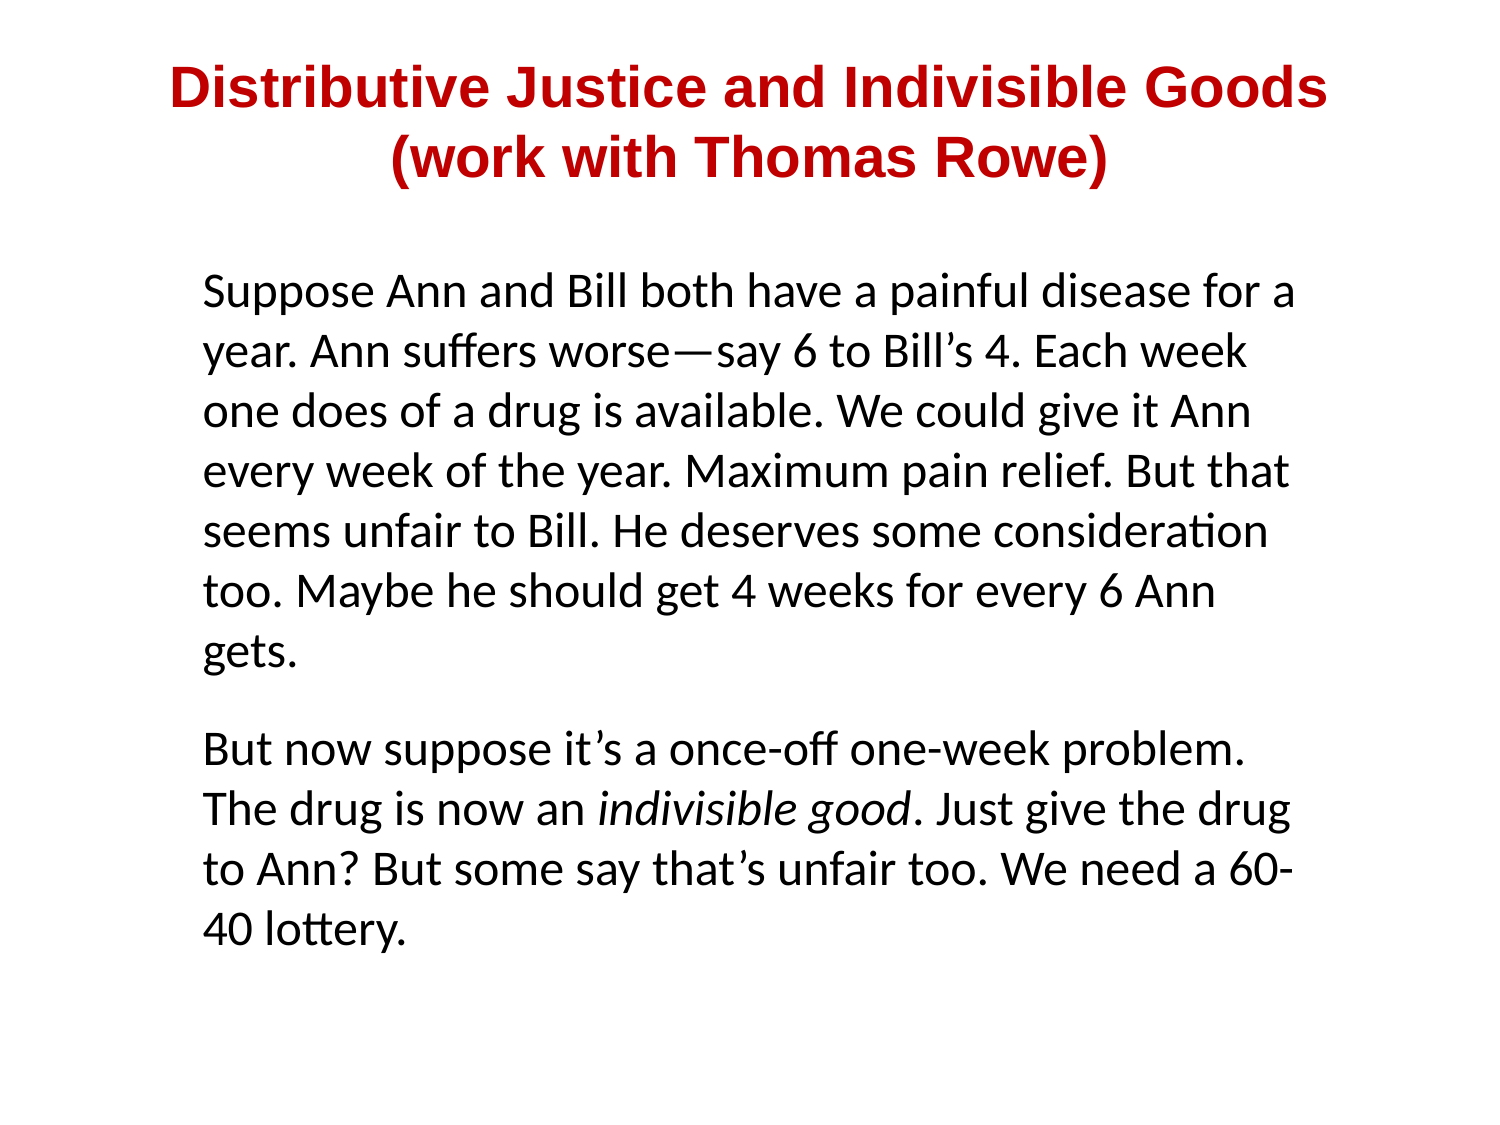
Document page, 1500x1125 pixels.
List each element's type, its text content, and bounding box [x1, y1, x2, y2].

title Distributive Justice and Indivisible Goods (work with Thomas Rowe) [75, 37, 1425, 200]
list Suppose Ann and Bill both have a painful disease for a year. Ann suffers worse—say 6 to Bill’s 4. Each week one does of a drug is available. We could give it Ann every week of the year. Maximum pain relief. But that seems unfair to Bill. He deserves some consideration too. Maybe he should get 4 weeks for every 6 Ann gets. But now suppose it’s a once-off one-week problem. The drug is now an indivisible good. Just give the drug to Ann? But some say that’s unfair too. We need a 60-40 lottery. [187, 249, 1313, 1030]
